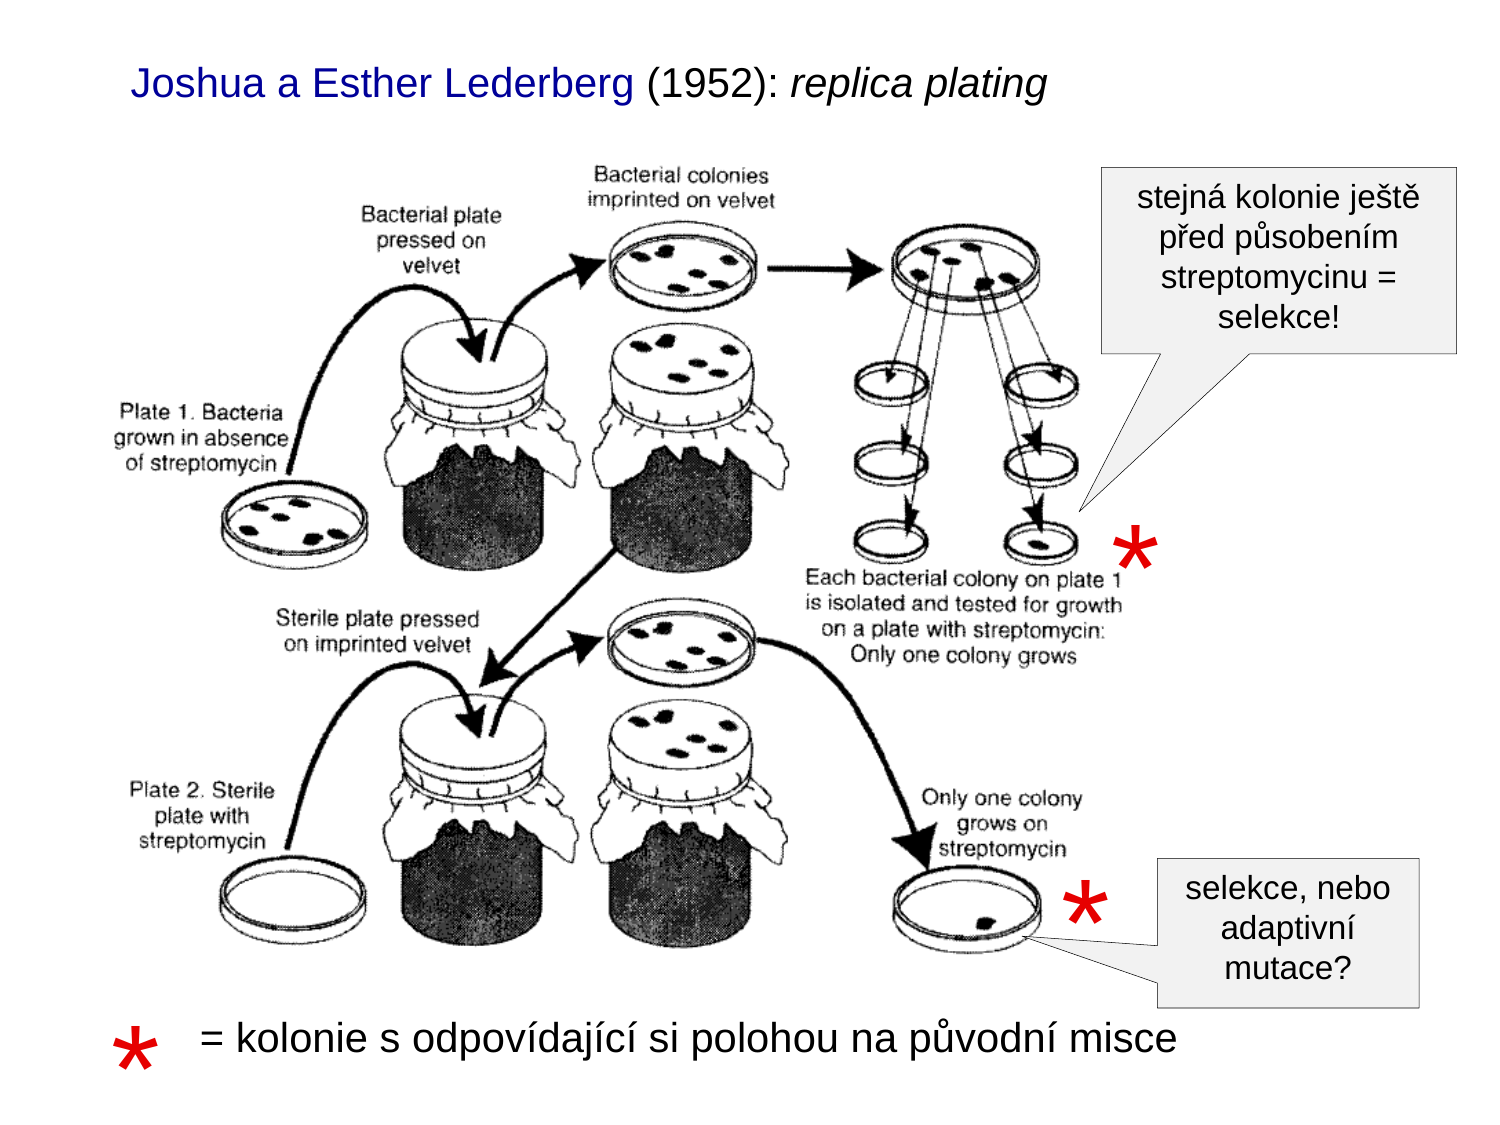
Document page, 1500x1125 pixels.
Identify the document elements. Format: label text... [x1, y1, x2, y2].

picture [114, 155, 1134, 478]
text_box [96, 478, 1198, 1125]
text_box stejná kolonie ještě před působením streptomycinu = selekce! [1138, 167, 1457, 458]
text_box selekce, nebo adaptivní mutace? [1201, 858, 1420, 1009]
text_box Joshua a Esther Lederberg (1952): replica plating [115, 48, 1064, 113]
